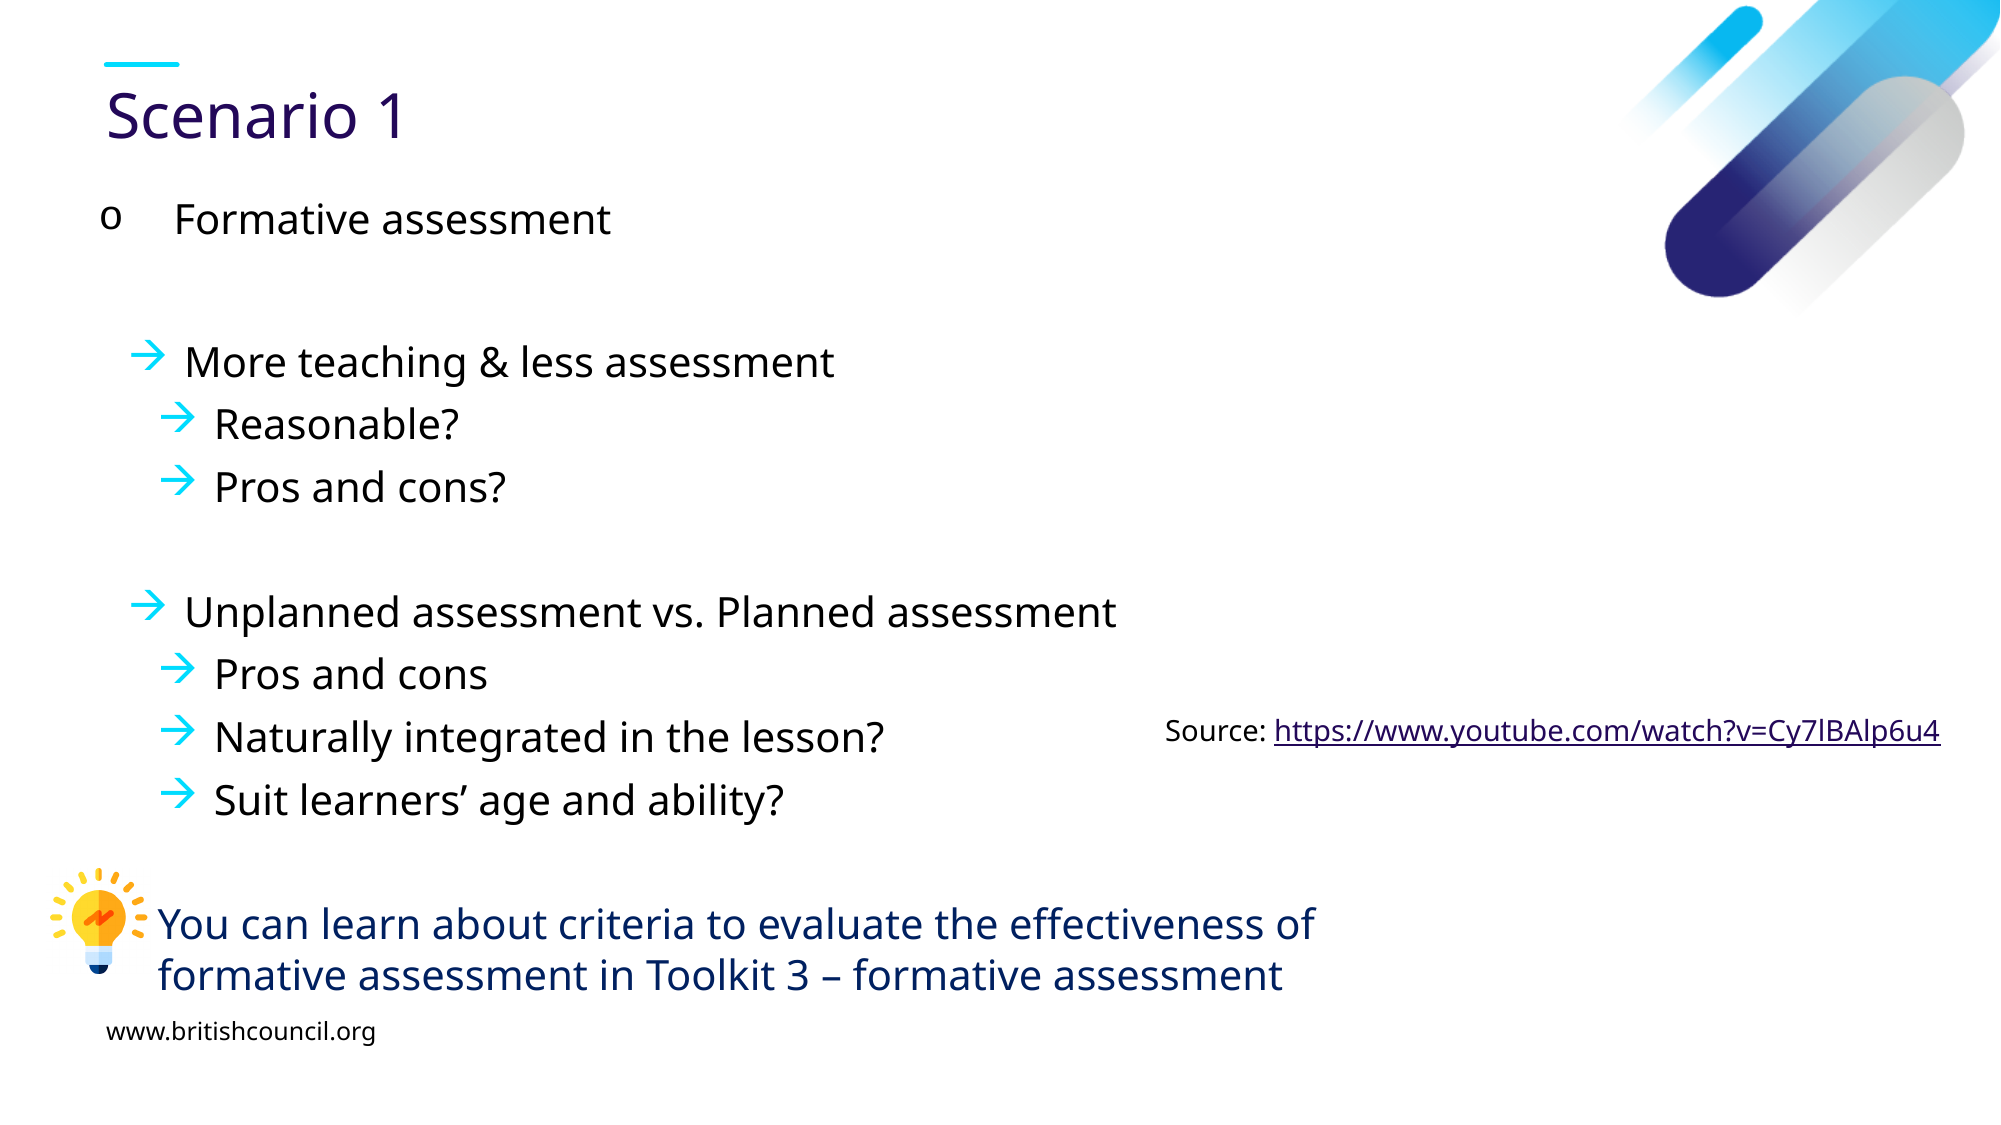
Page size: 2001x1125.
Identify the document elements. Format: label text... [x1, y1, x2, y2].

list Formative assessment More teaching & less assessment Reasonable? Pros and cons? Unplanned assessment vs. Planned assessment Pros and cons Naturally integrated in the lesson? Suit learners’ age and ability? You can learn about criteria to evaluate the effectiveness of formative assessment in Toolkit 3 – formative assessment [98, 193, 1387, 932]
footer www.britishcouncil.org [106, 1015, 1819, 1046]
title Scenario 1 [106, 82, 1902, 213]
text_box Source: https://www.youtube.com/watch?v=Cy7lBAlp6u4 [1150, 705, 1988, 795]
picture [0, 0, 2000, 1125]
